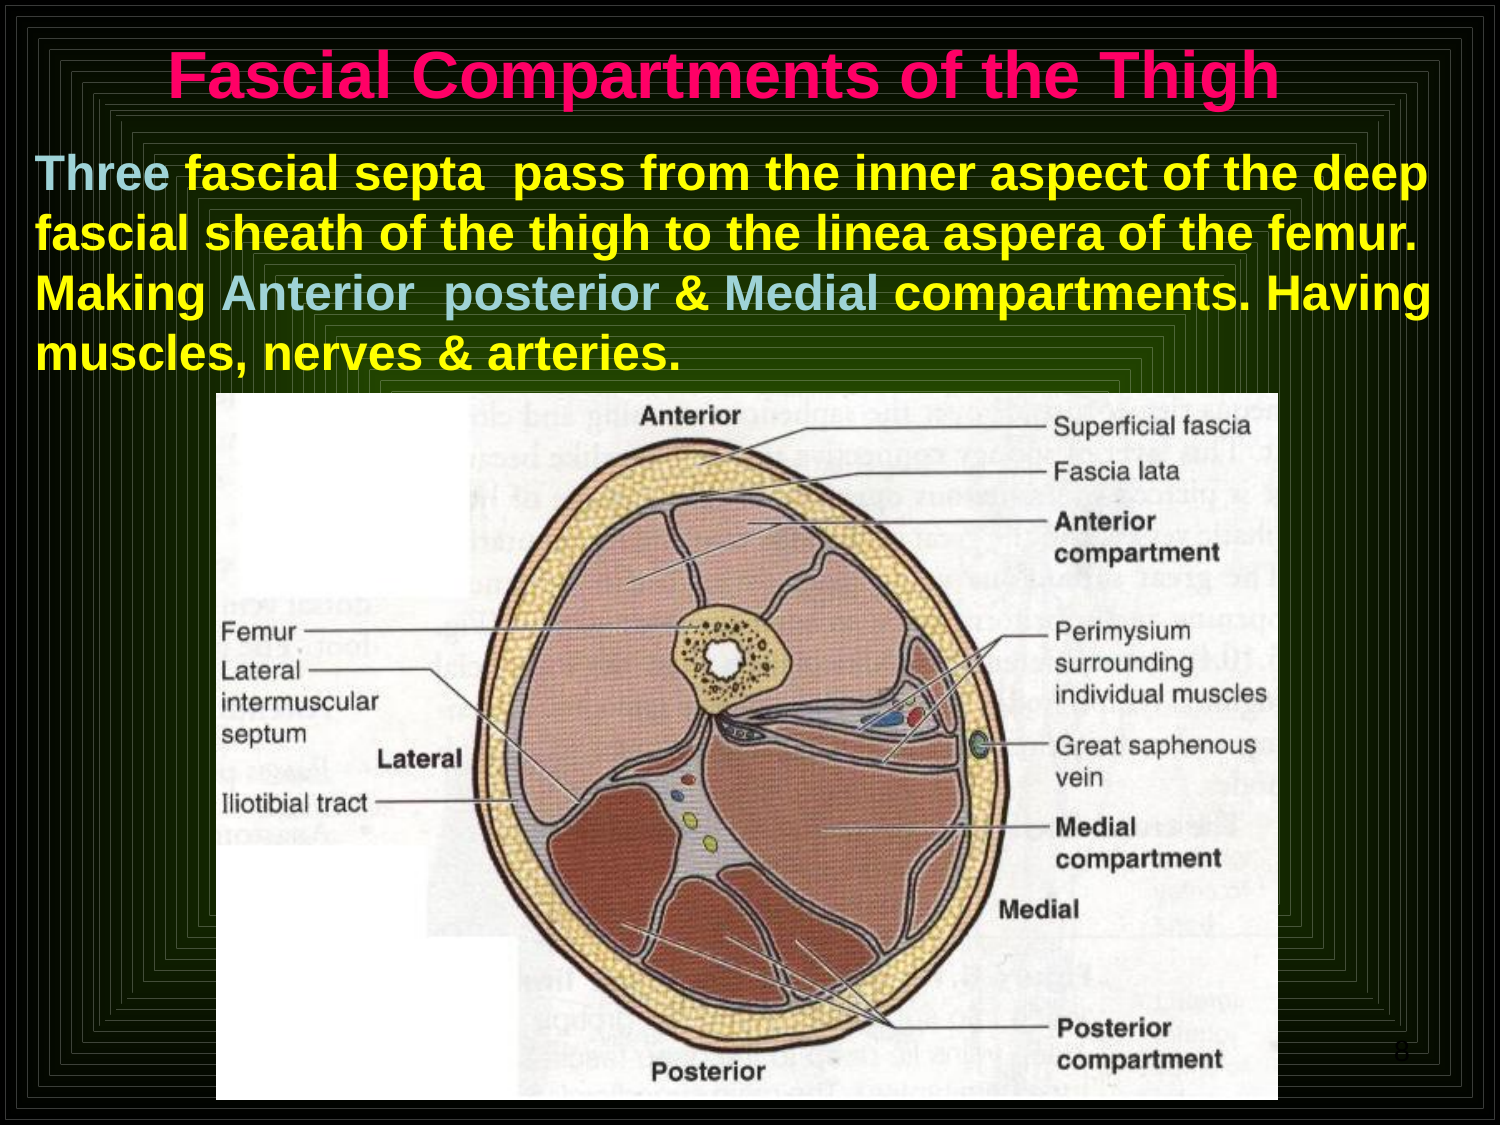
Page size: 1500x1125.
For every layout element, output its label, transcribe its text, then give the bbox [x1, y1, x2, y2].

text_box Three fascial septa pass from the inner aspect of the deep fascial sheath of the thigh to the linea aspera of the femur. Making Anterior posterior & Medial compartments. Having muscles, nerves & arteries. [19, 133, 1481, 388]
slide_number 8 [1281, 1024, 1426, 1103]
picture [216, 393, 1278, 1100]
text_box Fascial Compartments of the Thigh [121, 0, 1379, 125]
